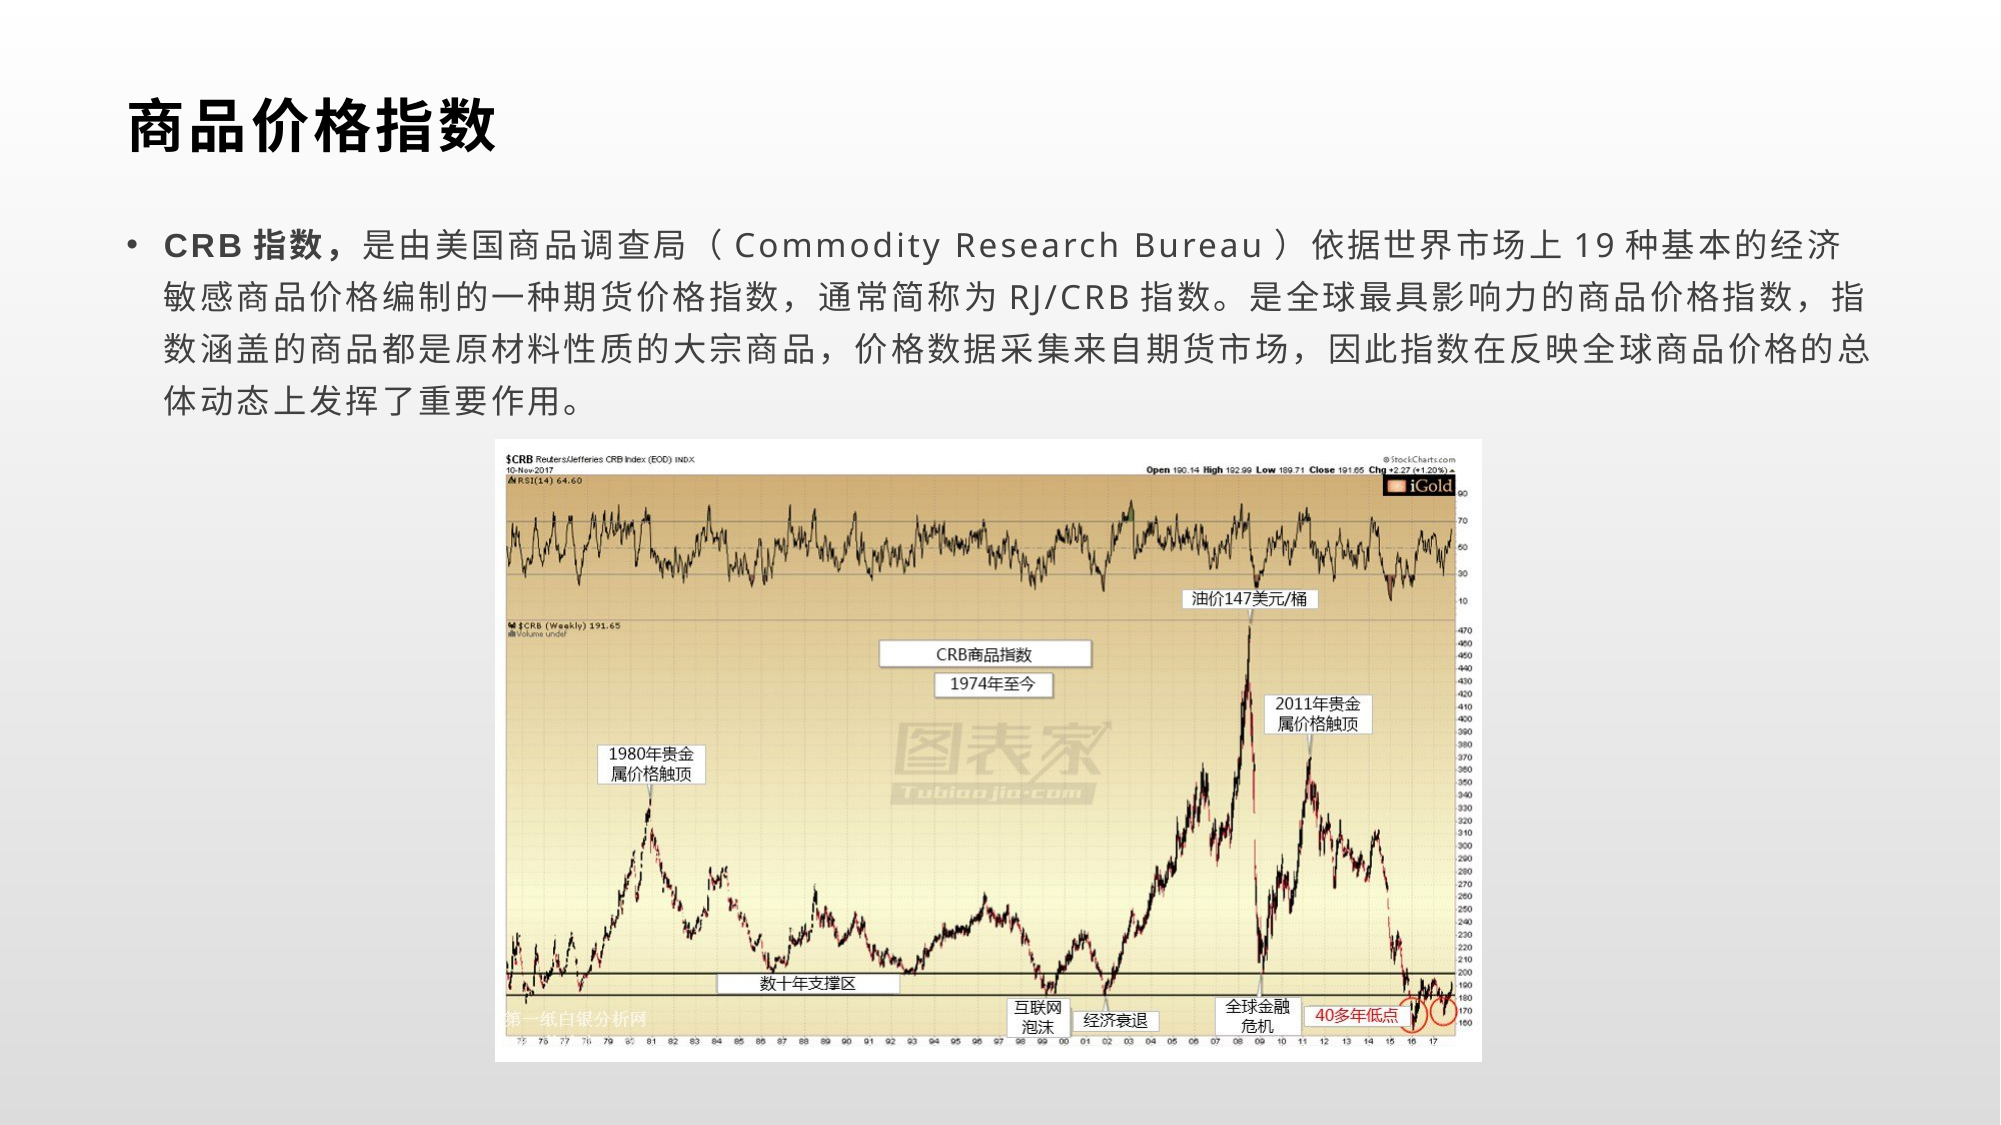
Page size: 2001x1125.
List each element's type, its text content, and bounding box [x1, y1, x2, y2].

picture [495, 439, 1482, 1062]
list CRB指数，是由美国商品调查局（Commodity Research Bureau）依据世界市场上19种基本的经济敏感商品价格编制的一种期货价格指数，通常简称为RJ/CRB指数。是全球最具影响力的商品价格指数，指数涵盖的商品都是原材料性质的大宗商品，价格数据采集来自期货市场，因此指数在反映全球商品价格的总体动态上发挥了重要作用。 [109, 212, 1891, 1040]
title 商品价格指数 [109, 70, 1891, 178]
